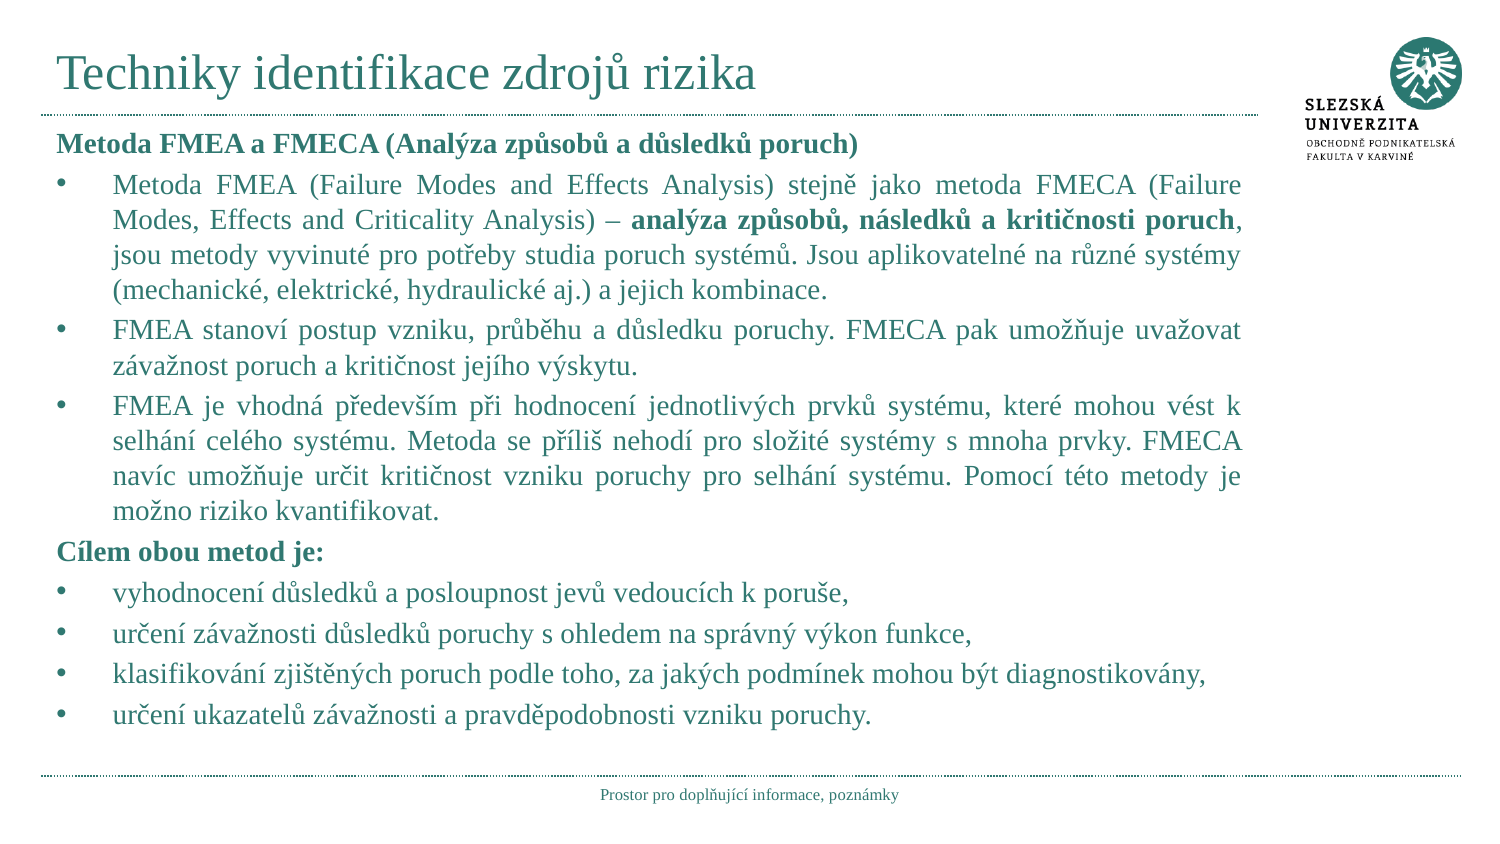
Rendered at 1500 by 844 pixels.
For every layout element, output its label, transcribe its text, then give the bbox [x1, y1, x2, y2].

text_box Prostor pro doplňující informace, poznámky [442, 776, 1058, 811]
picture [1305, 37, 1462, 160]
text_box Metoda FMEA a FMECA (Analýza způsobů a důsledků poruch) Metoda FMEA (Failure Modes and Effects Analysis) stejně jako metoda FMECA (Failure Modes, Effects and Criticality Analysis) – analýza způsobů, následků a kritičnosti poruch, jsou metody vyvinuté pro potřeby studia poruch systémů. Jsou aplikovatelné na různé systémy (mechanické, elektrické, hydraulické aj.) a jejich kombinace. FMEA stanoví postup vzniku, průběhu a důsledku poruchy. FMECA pak umožňuje uvažovat závažnost poruch a kritičnost jejího výskytu. FMEA je vhodná především při hodnocení jednotlivých prvků systému, které mohou vést k selhání celého systému. Metoda se příliš nehodí pro složité systémy s mnoha prvky. FMECA navíc umožňuje určit kritičnost vzniku poruchy pro selhání systému. Pomocí této metody je možno riziko kvantifikovat. Cílem obou metod je: vyhodnocení důsledků a posloupnost jevů vedoucích k poruše, určení závažnosti důsledků poruchy s ohledem na správný výkon funkce, klasifikování zjištěných poruch podle toho, za jakých podmínek mohou být diagnostikovány, určení ukazatelů závažnosti a pravděpodobnosti vzniku poruchy. [41, 116, 1258, 625]
title Techniky identifikace zdrojů rizika [41, 32, 1034, 116]
